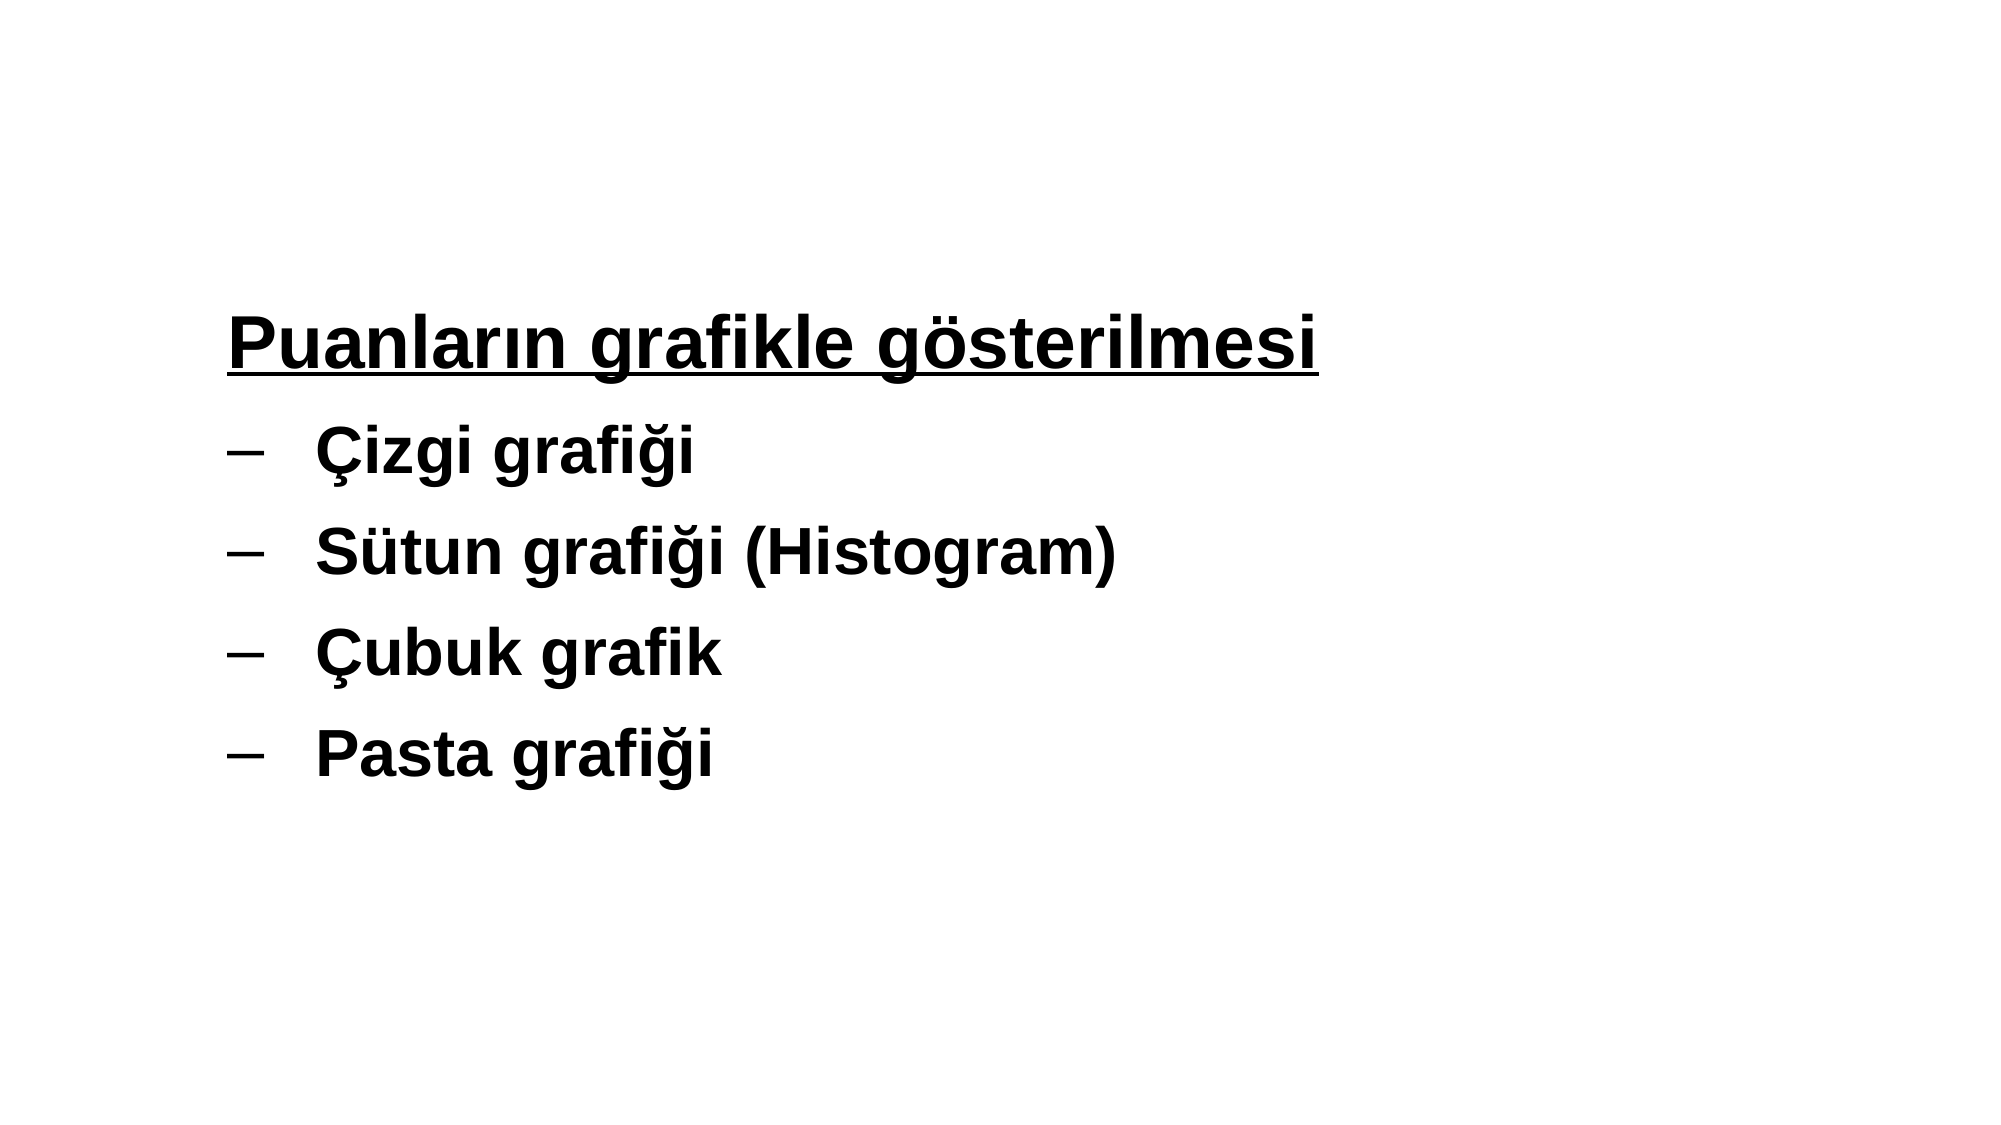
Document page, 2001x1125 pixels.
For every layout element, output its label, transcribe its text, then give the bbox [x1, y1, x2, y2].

list Puanların grafikle gösterilmesi Çizgi grafiği Sütun grafiği (Histogram) Çubuk grafik Pasta grafiği [137, 299, 1863, 1014]
